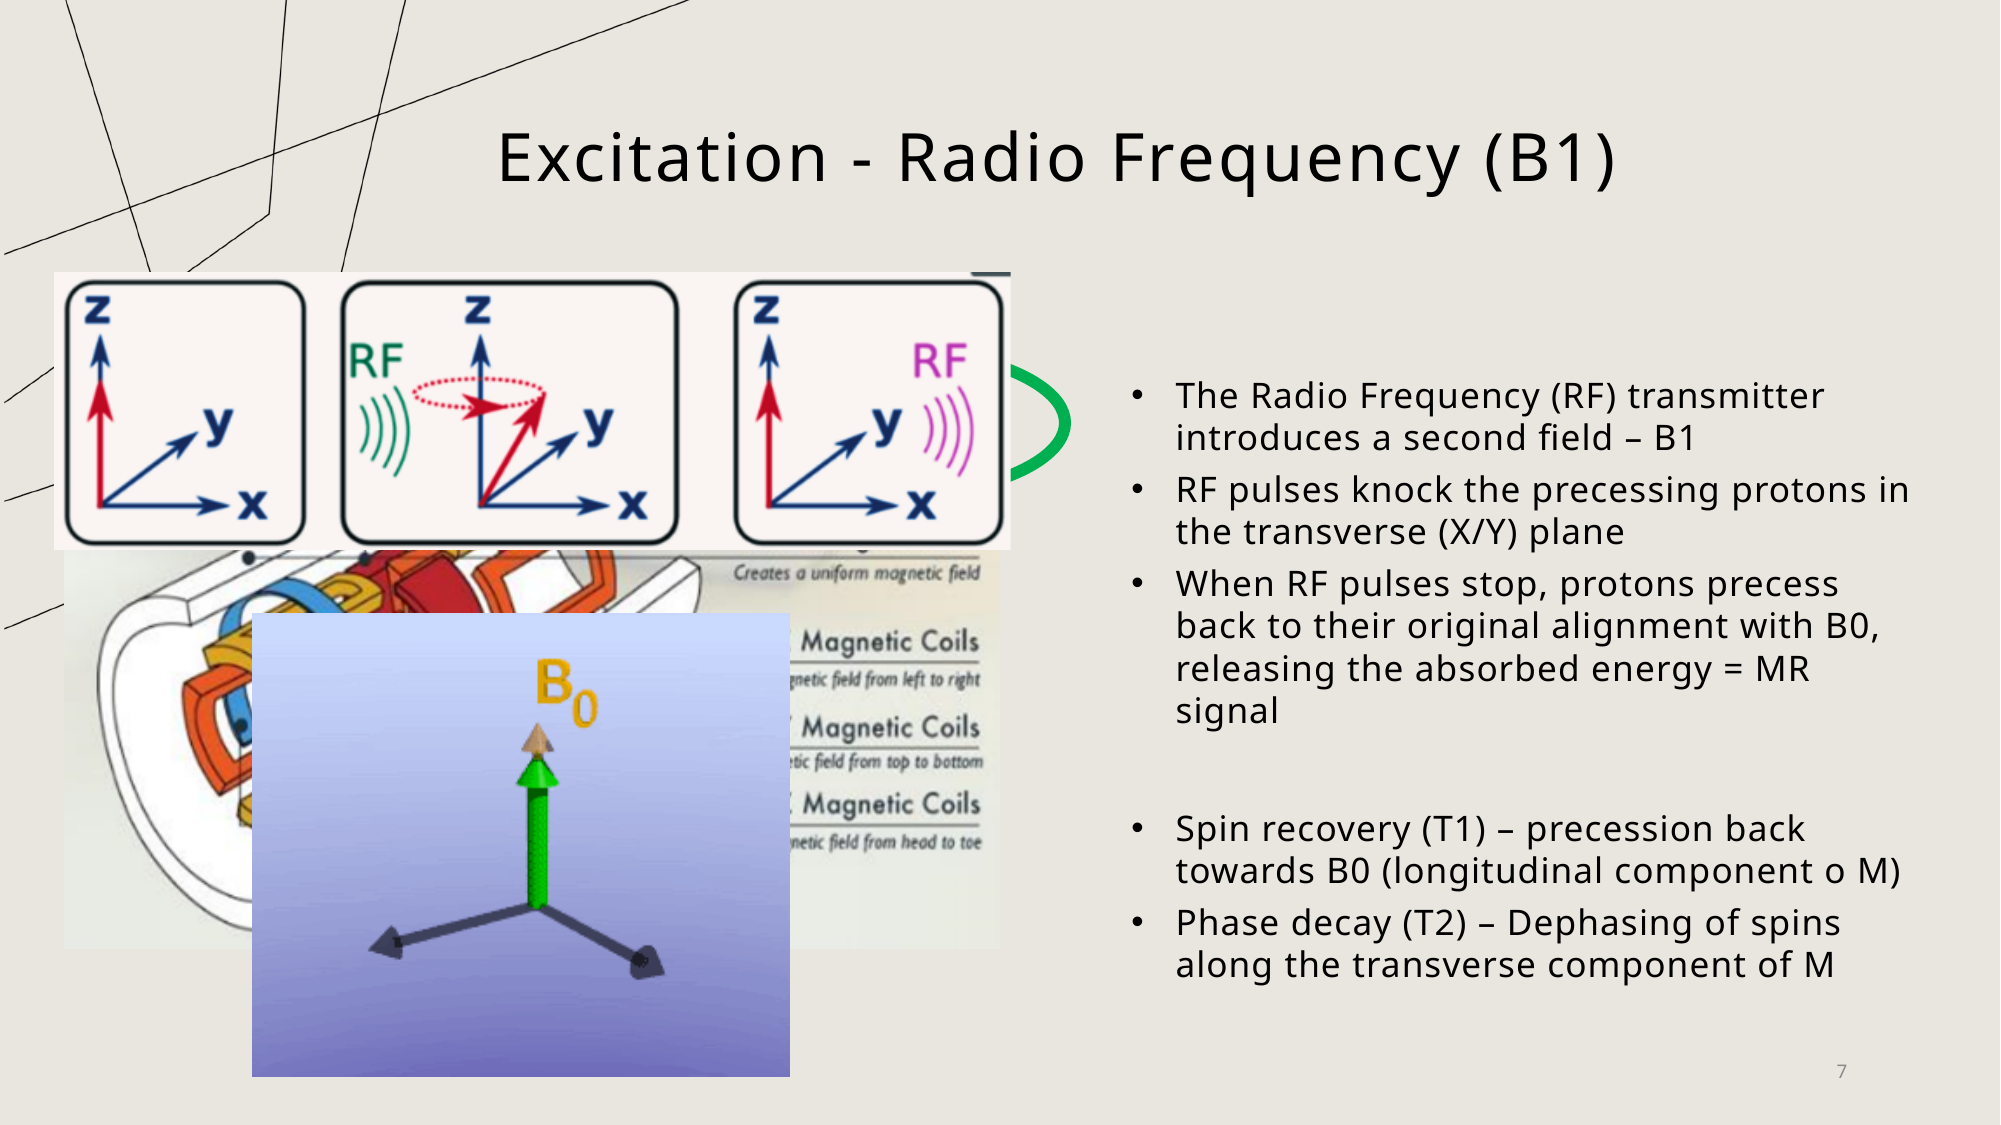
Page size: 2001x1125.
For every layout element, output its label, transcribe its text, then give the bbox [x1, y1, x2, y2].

slide_number 7 [1412, 1042, 1863, 1103]
picture [4, 0, 1011, 642]
picture [252, 613, 790, 1077]
title Excitation - Radio Frequency (B1) [481, 51, 1970, 269]
list The Radio Frequency (RF) transmitter introduces a second field – B1 RF pulses knock the precessing protons in the transverse (X/Y) plane When RF pulses stop, protons precess back to their original alignment with B0, releasing the absorbed energy = MR signal Spin recovery (T1) – precession back towards B0 (longitudinal component o M) Phase decay (T2) – Dephasing of spins along the transverse component of M [1045, 313, 1931, 998]
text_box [64, 346, 1065, 949]
